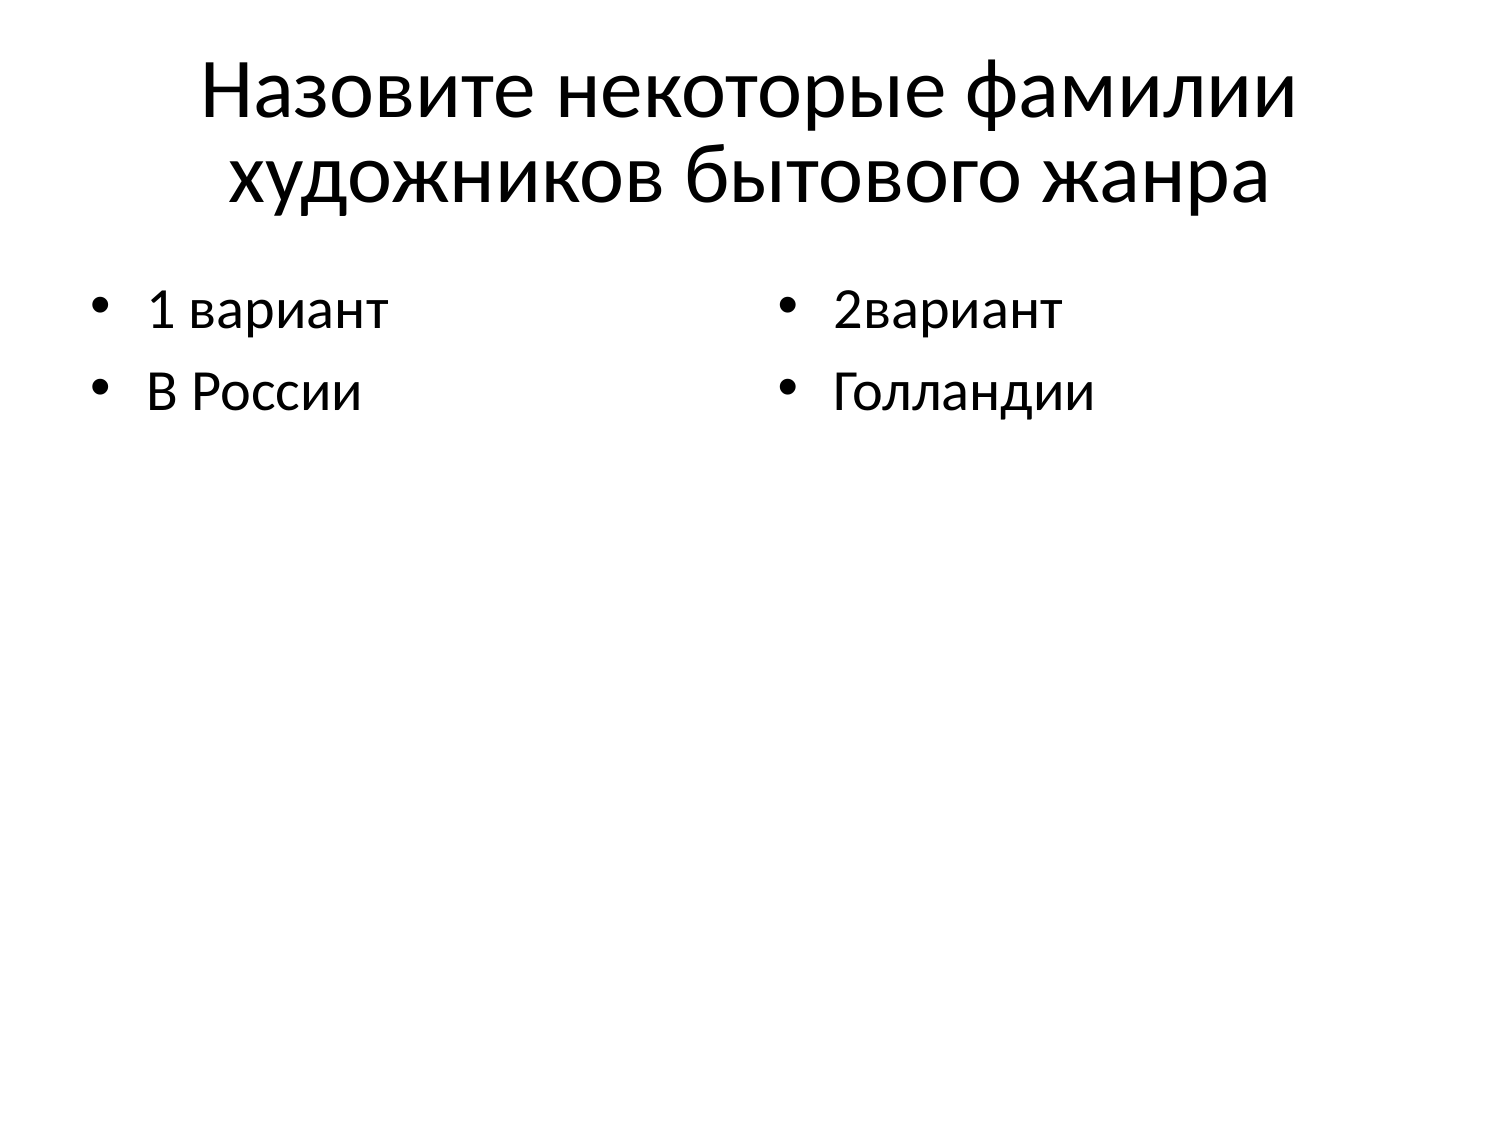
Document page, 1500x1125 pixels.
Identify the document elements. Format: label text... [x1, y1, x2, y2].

list 2вариант Голландии [762, 262, 1425, 1005]
list 1 вариант В России [75, 262, 738, 1005]
title Назовите некоторые фамилии художников бытового жанра [75, 45, 1425, 233]
